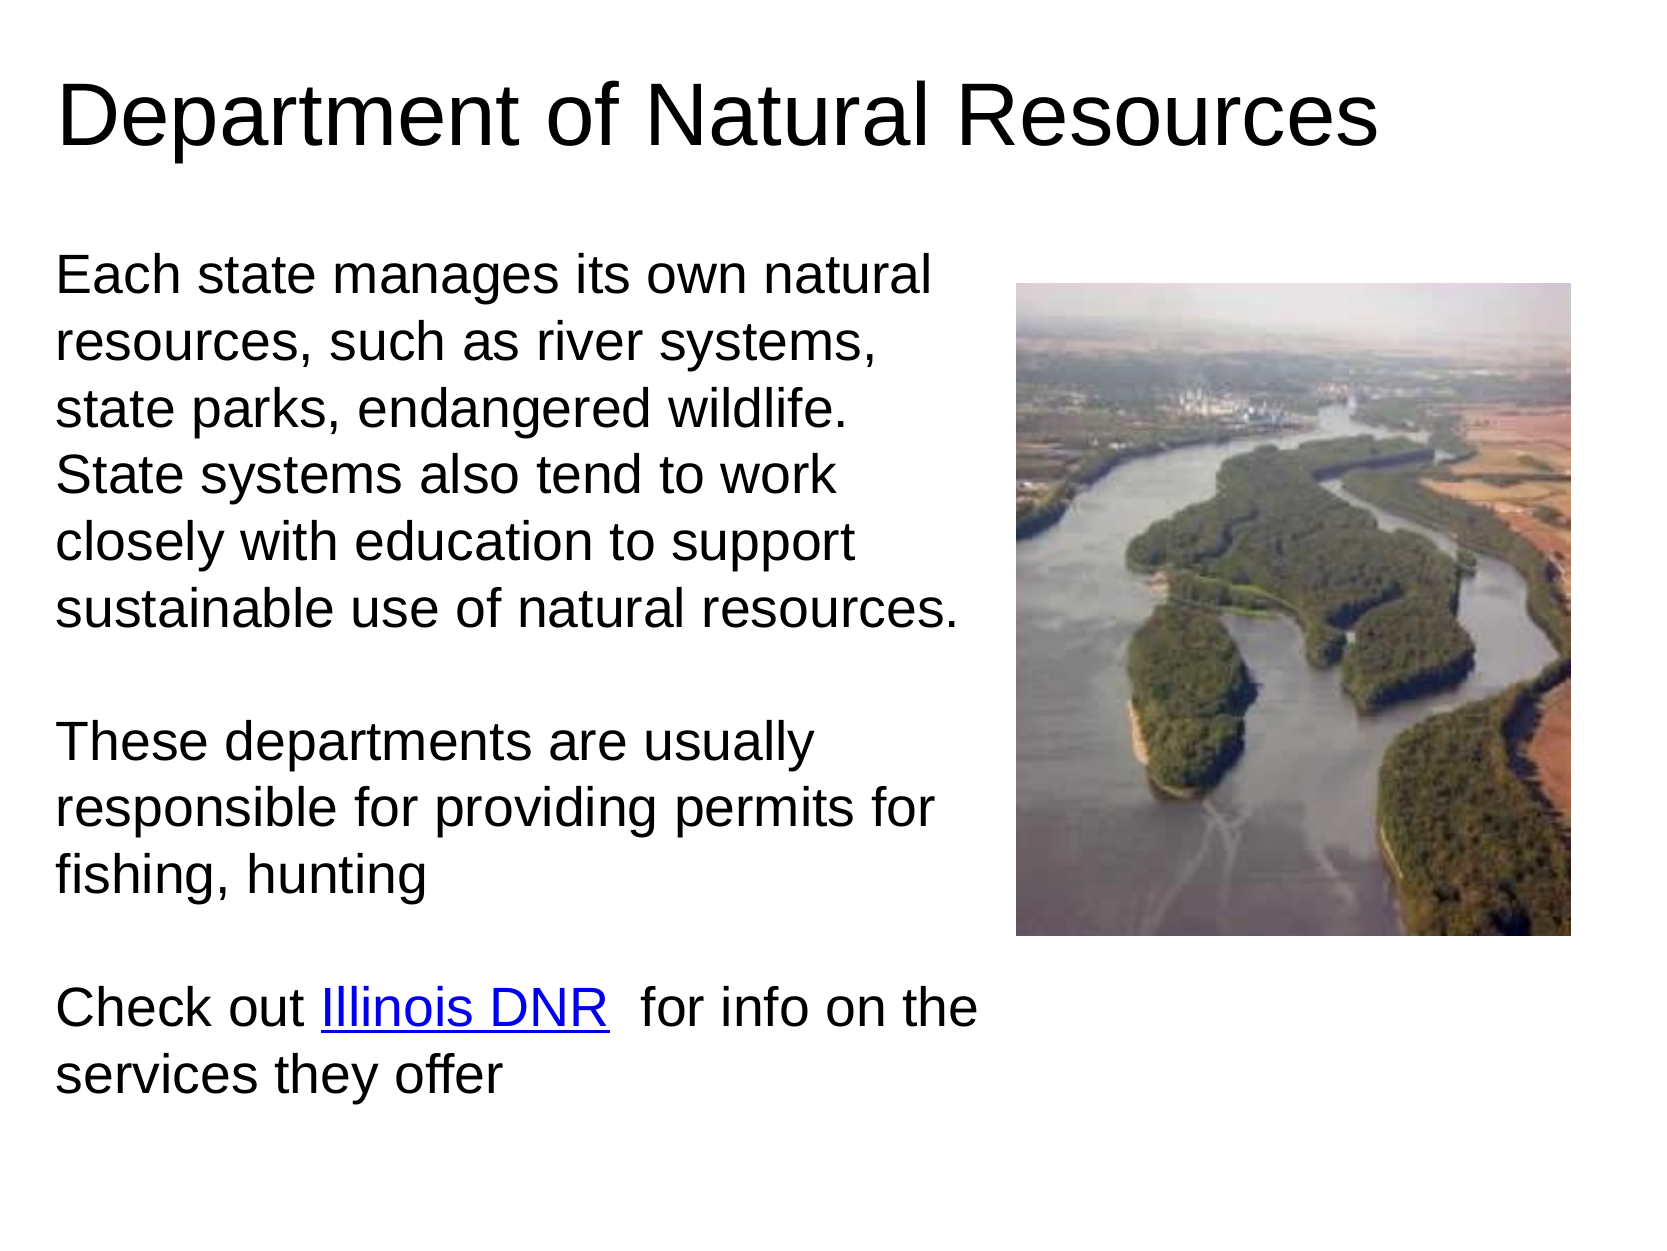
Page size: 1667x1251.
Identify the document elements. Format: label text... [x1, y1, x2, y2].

title Department of Natural Resources [50, 50, 1630, 213]
picture [1016, 283, 1572, 936]
list Each state manages its own natural resources, such as river systems, state parks, endangered wildlife. State systems also tend to work closely with education to support sustainable use of natural resources. These departments are usually responsible for providing permits for fishing, hunting Check out Illinois DNR for info on the services they offer [49, 232, 987, 1128]
